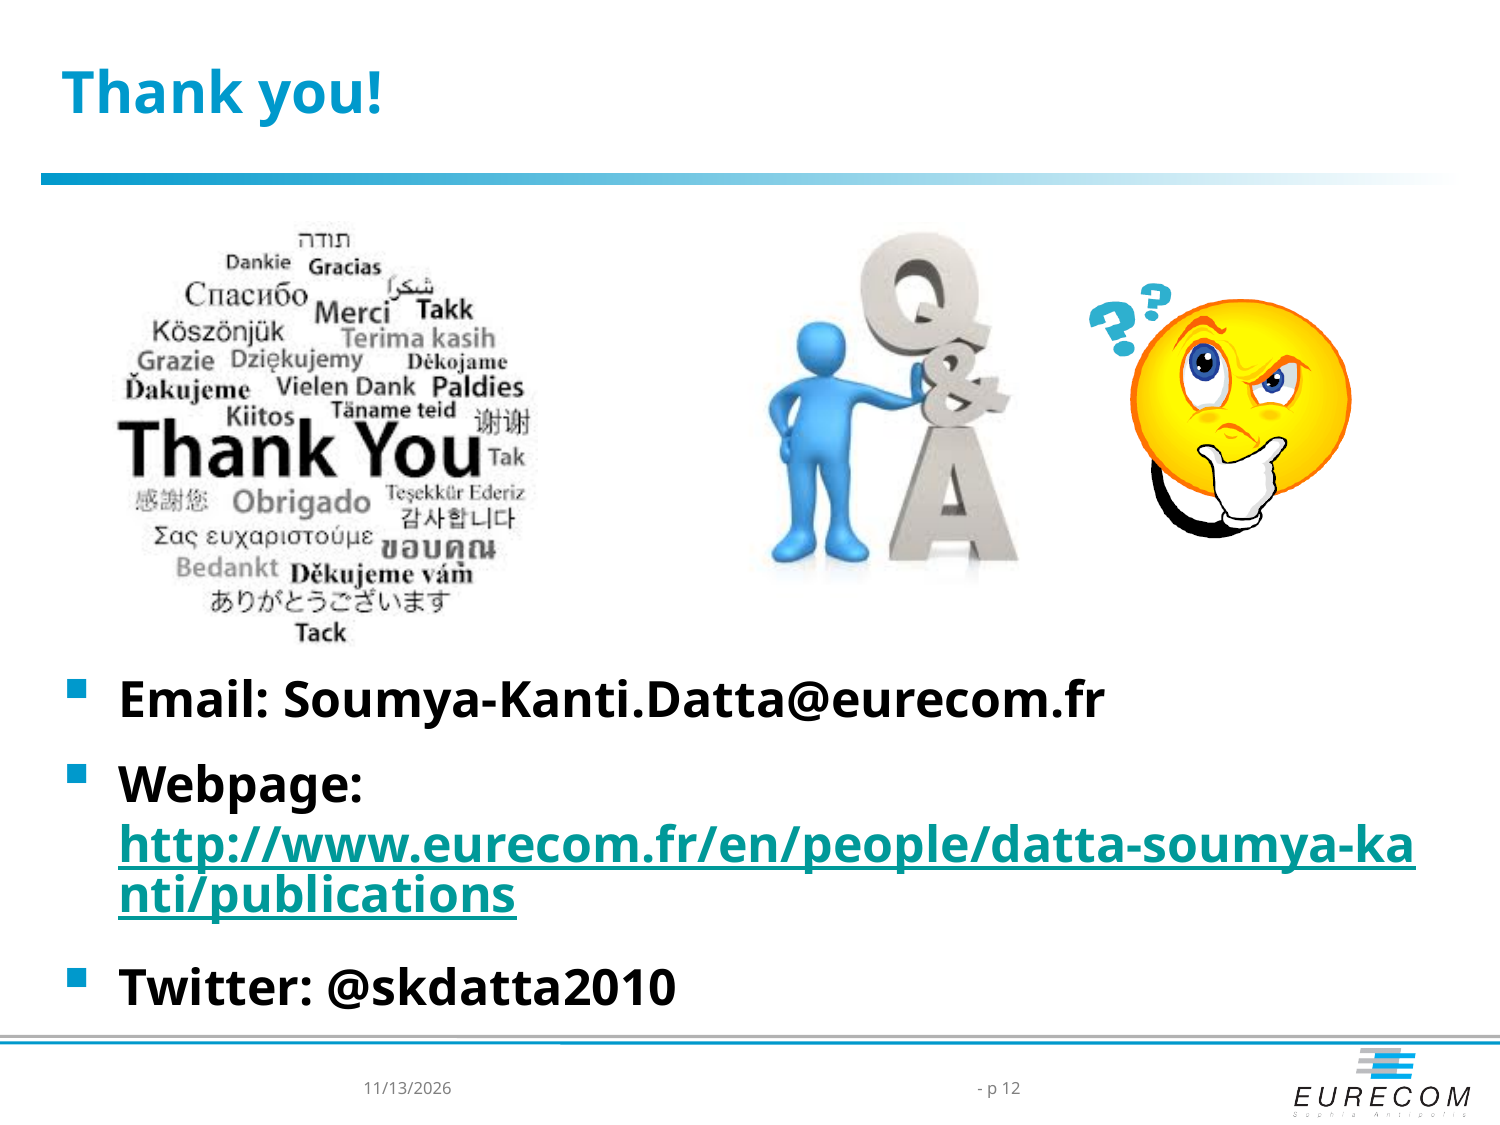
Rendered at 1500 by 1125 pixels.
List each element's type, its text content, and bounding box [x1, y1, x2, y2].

list Email: Soumya-Kanti.Datta@eurecom.fr Webpage: http://www.eurecom.fr/en/people/datta-soumya-kanti/publications Twitter: @skdatta2010 [46, 597, 1459, 1035]
picture [696, 221, 1075, 599]
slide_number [348, 1070, 526, 1103]
picture [1083, 274, 1353, 541]
picture [111, 221, 538, 649]
picture [1293, 1048, 1477, 1118]
title Thank you! [46, 18, 1460, 162]
slide_number - p 12 [962, 1070, 1081, 1103]
